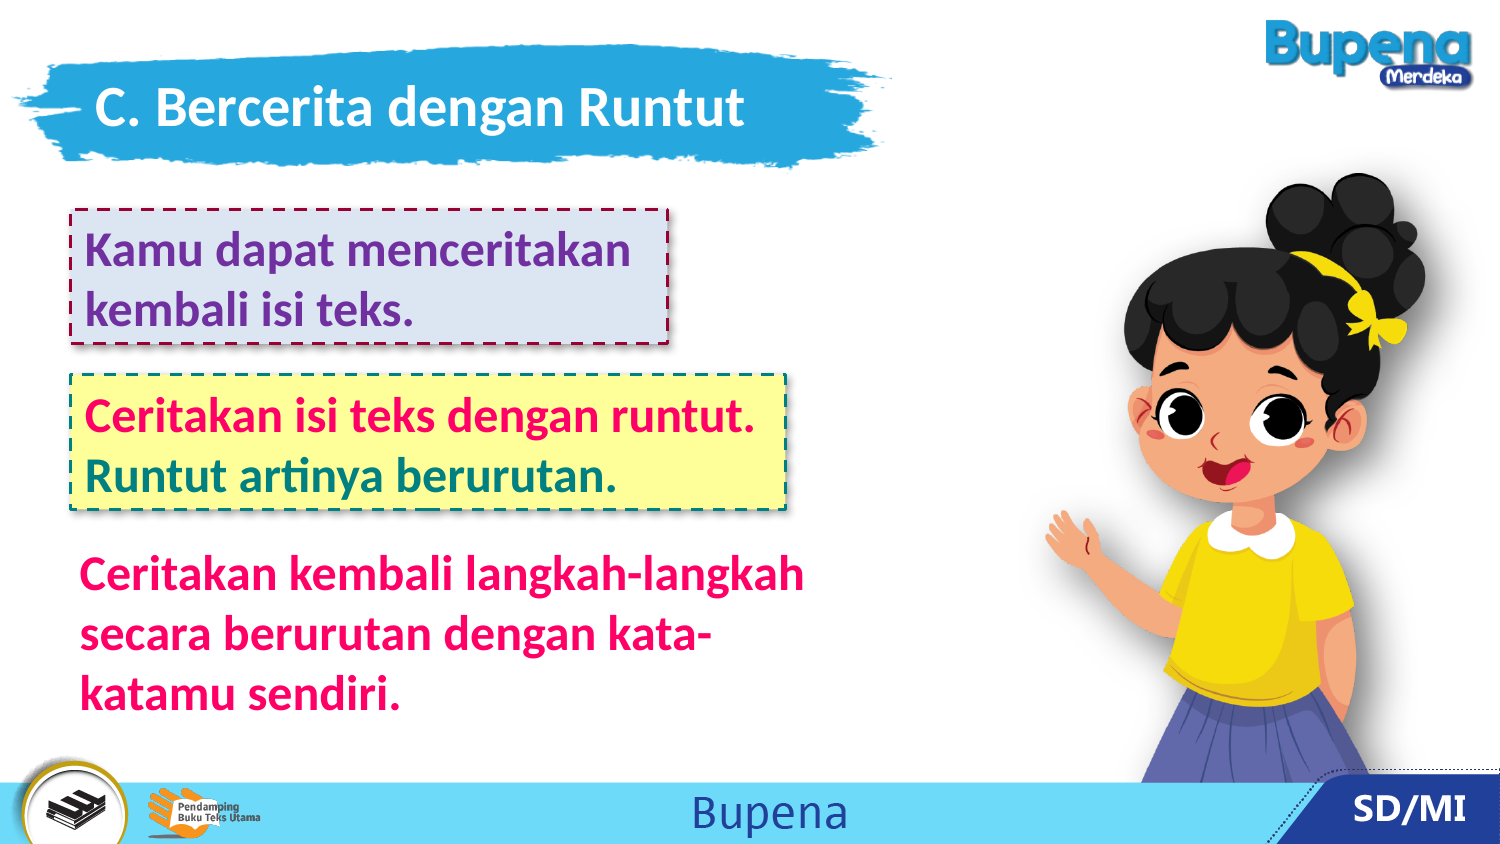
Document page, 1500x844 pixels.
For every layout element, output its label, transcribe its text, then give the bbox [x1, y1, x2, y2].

picture [0, 173, 1500, 844]
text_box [11, 44, 892, 175]
picture [1250, 15, 1500, 97]
text_box Ceritakan isi teks dengan runtut. Runtut artinya berurutan. [70, 374, 786, 510]
text_box Kamu dapat menceritakan kembali isi teks. [70, 209, 668, 344]
text_box Ceritakan kembali langkah-langkah secara berurutan dengan kata-katamu sendiri. [64, 532, 833, 728]
